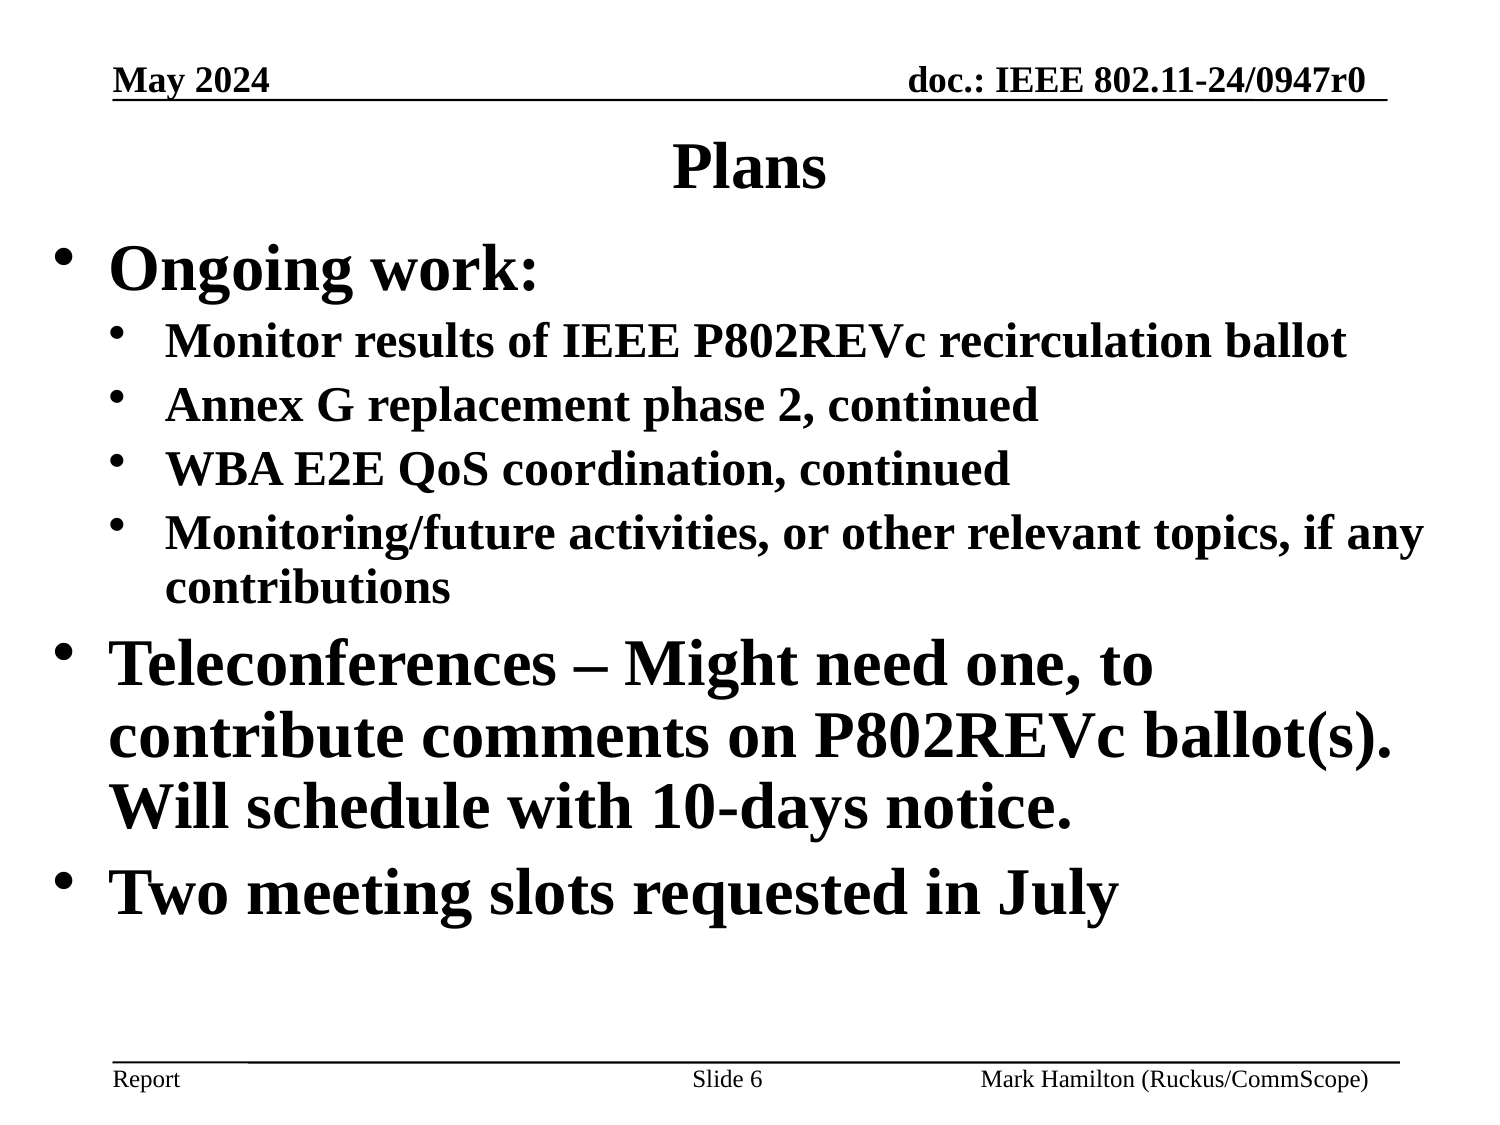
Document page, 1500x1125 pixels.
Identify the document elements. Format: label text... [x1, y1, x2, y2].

list Ongoing work: Monitor results of IEEE P802REVc recirculation ballot Annex G replacement phase 2, continued WBA E2E QoS coordination, continued Monitoring/future activities, or other relevant topics, if any contributions Teleconferences – Might need one, to contribute comments on P802REVc ballot(s). Will schedule with 10-days notice. Two meeting slots requested in July [37, 224, 1463, 1038]
title Plans [112, 112, 1388, 212]
